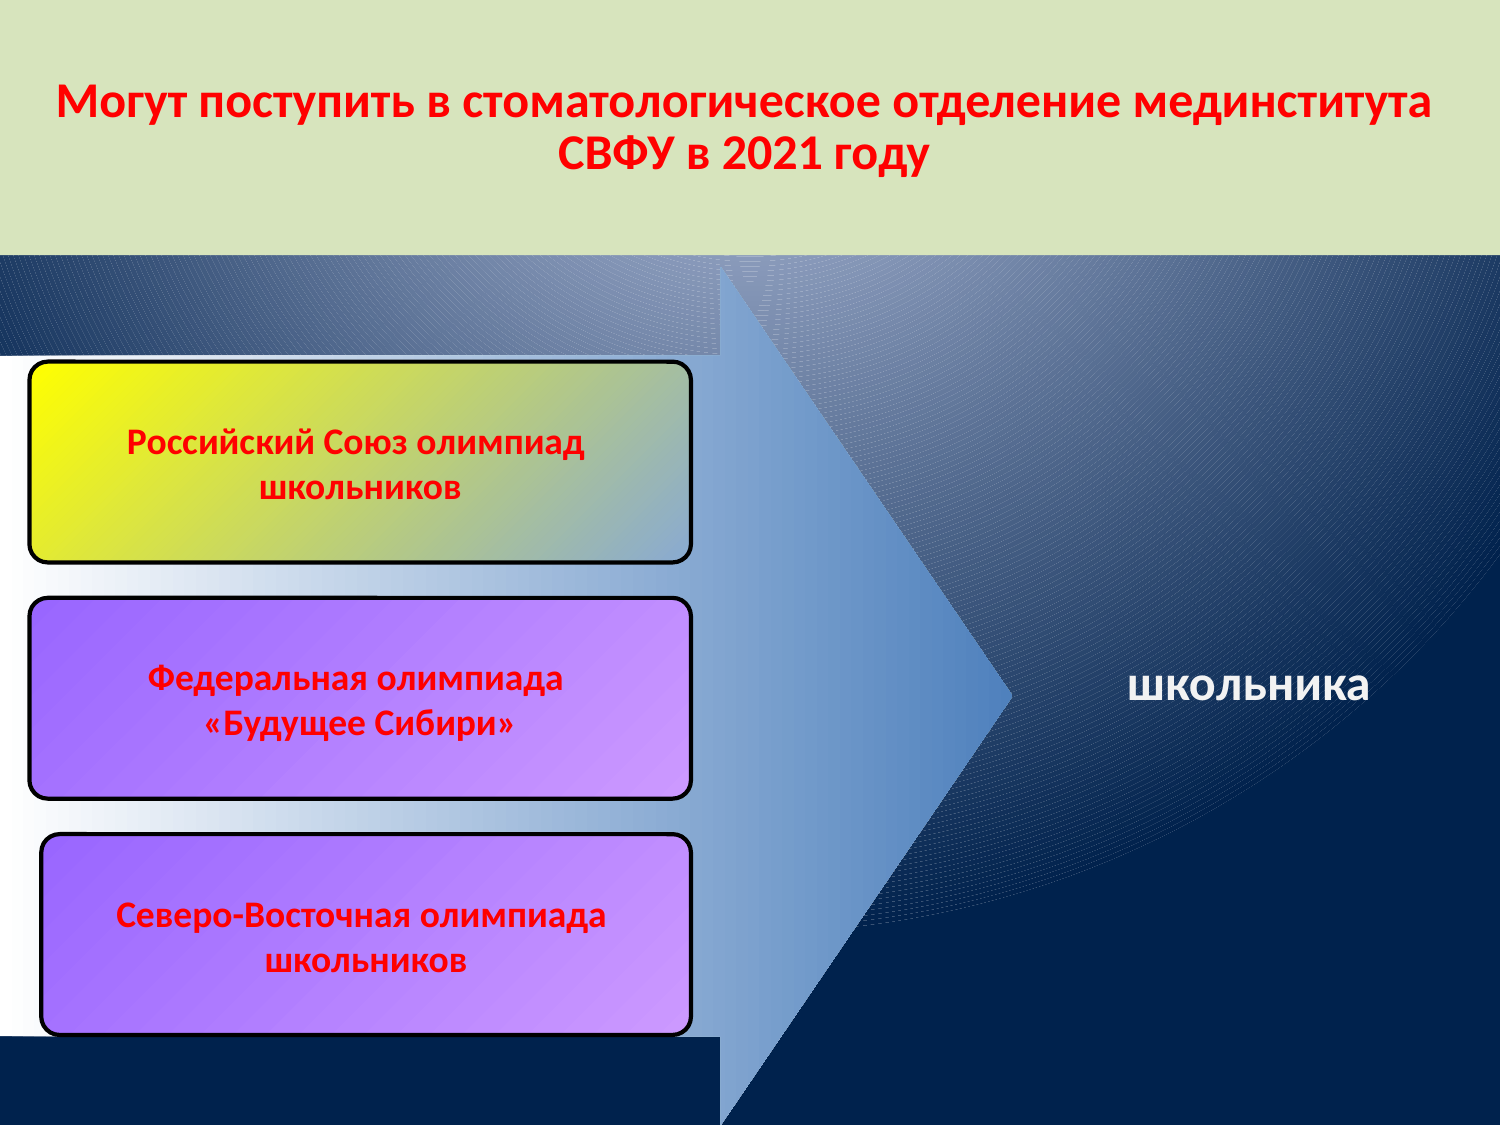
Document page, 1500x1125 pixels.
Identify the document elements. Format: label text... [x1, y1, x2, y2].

text_box Северо-Восточная олимпиада школьников [41, 834, 691, 1035]
text_box Могут поступить в стоматологическое отделение мединститута СВФУ в 2021 году [0, 0, 1500, 256]
text_box Российский Союз олимпиад школьников [29, 361, 691, 563]
text_box Федеральная олимпиада «Будущее Сибири» [29, 597, 691, 799]
text_box [0, 267, 997, 1125]
text_box школьника [997, 290, 1500, 1071]
